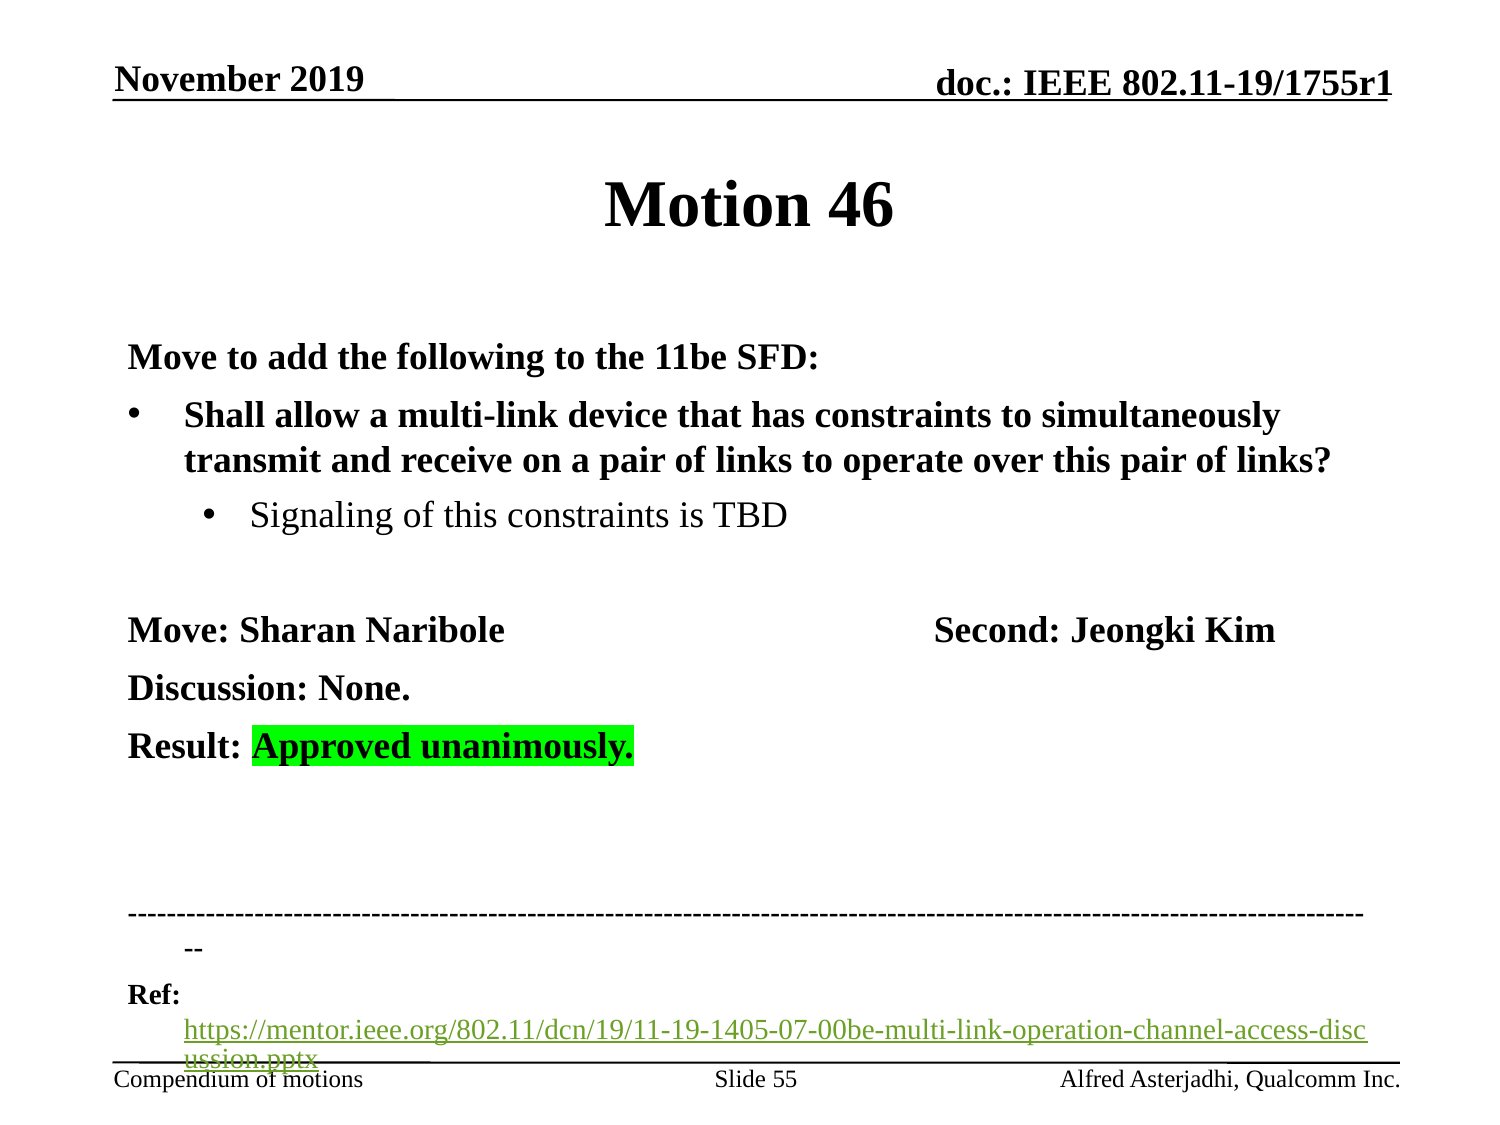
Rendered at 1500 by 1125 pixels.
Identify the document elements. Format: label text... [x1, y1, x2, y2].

footer Alfred Asterjadhi, Qualcomm Inc. [878, 1061, 1402, 1093]
list Move to add the following to the 11be SFD: Shall allow a multi-link device that has constraints to simultaneously transmit and receive on a pair of links to operate over this pair of links? Signaling of this constraints is TBD Move: Sharan Naribole Second: Jeongki Kim Discussion: None. Result: Approved unanimously. --------------------------------------------------------------------------------------------------------------------------------- Ref: https://mentor.ieee.org/802.11/dcn/19/11-19-1405-07-00be-multi-link-operation-channel-access-discussion.pptx [112, 324, 1388, 1063]
title Motion 46 [112, 112, 1388, 288]
slide_number Slide 55 [712, 1061, 800, 1123]
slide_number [114, 54, 423, 100]
